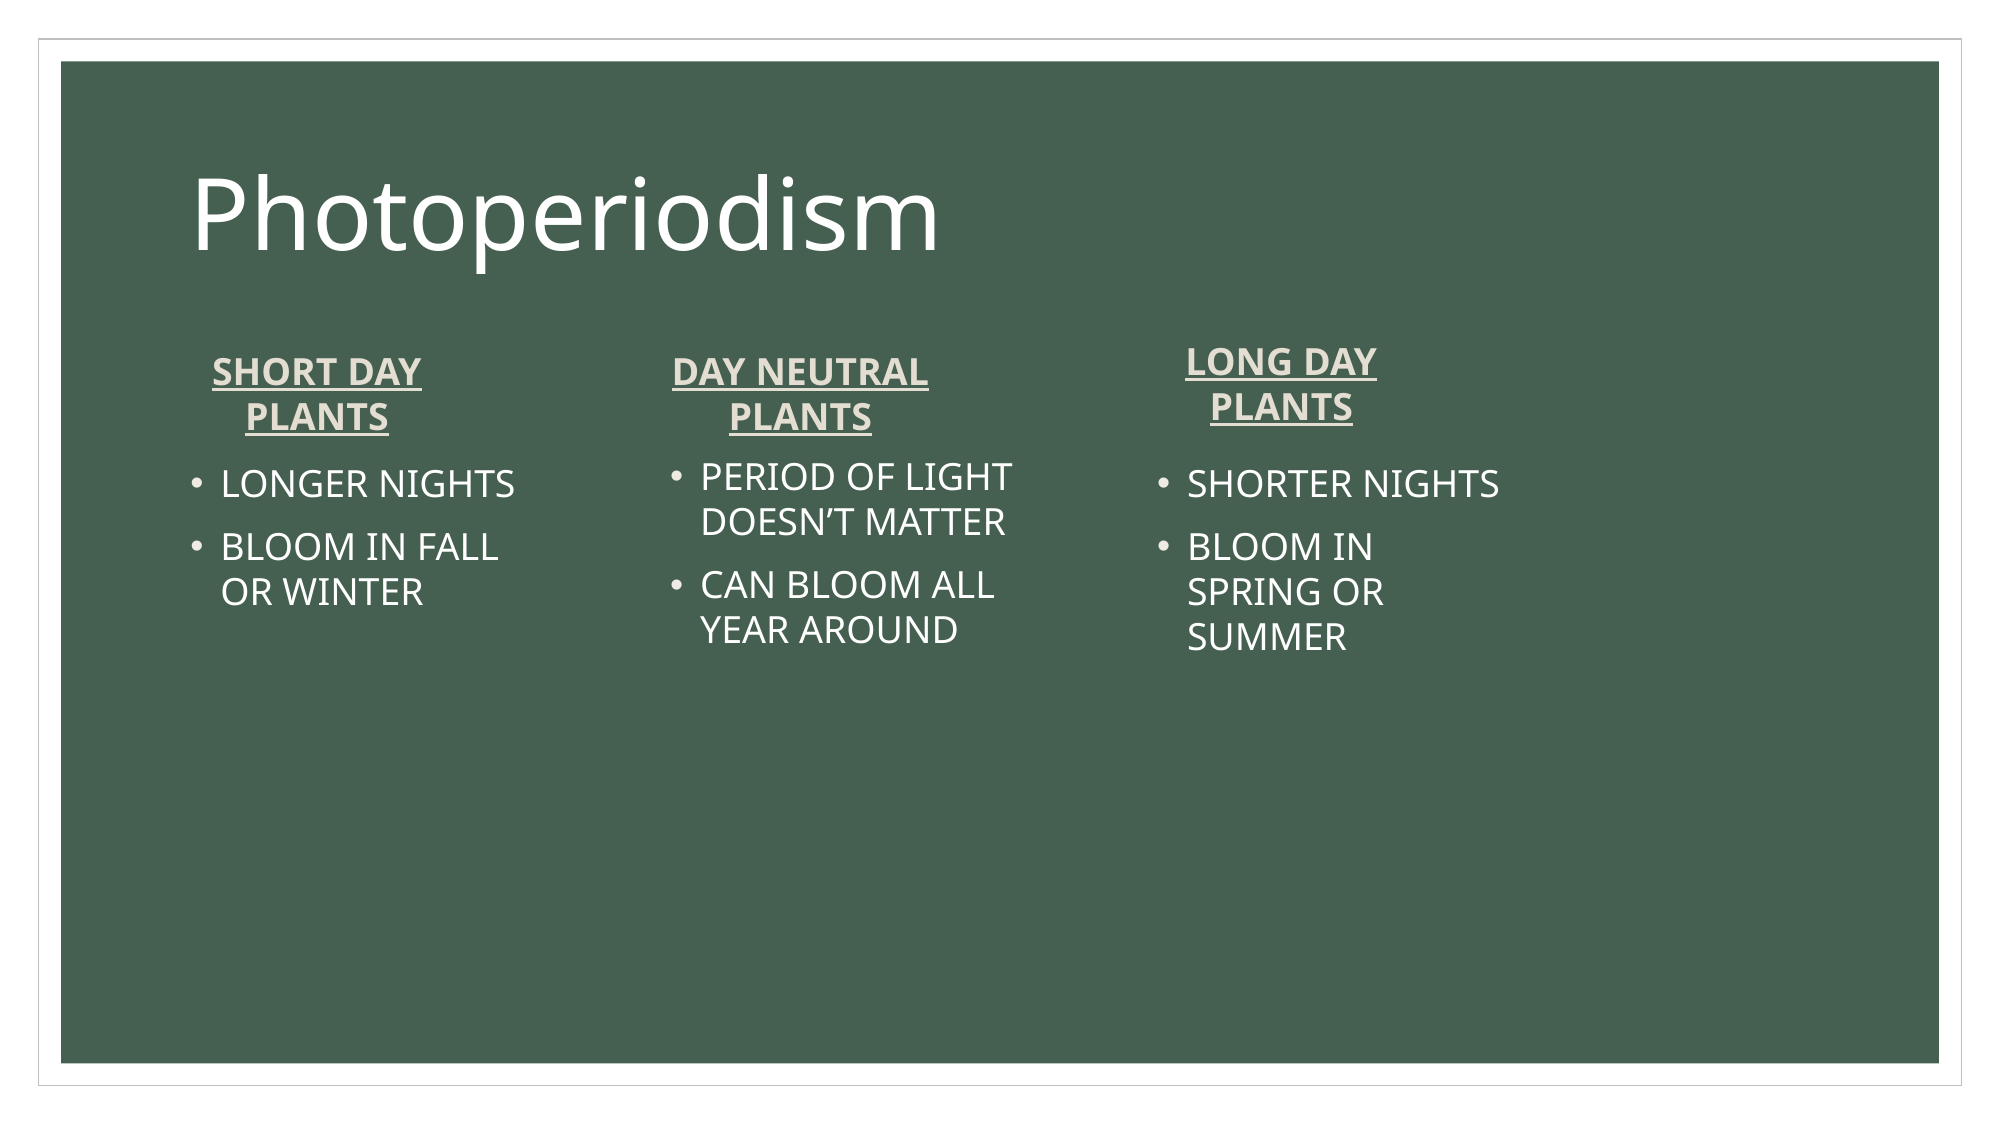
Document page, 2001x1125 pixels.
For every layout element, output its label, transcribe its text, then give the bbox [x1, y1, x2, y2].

text_box DAY NEUTRAL PLANTS [655, 340, 946, 445]
text_box PERIOD OF LIGHT DOESN’T MATTER CAN BLOOM ALL YEAR AROUND [655, 445, 1091, 971]
list SHORTER NIGHTS BLOOM IN SPRING OR SUMMER [1142, 452, 1533, 978]
list LONG DAY PLANTS [1142, 330, 1421, 436]
title Photoperiodism [174, 105, 1825, 331]
list LONGER NIGHTS BLOOM IN FALL OR WINTER [175, 452, 549, 978]
list SHORT DAY PLANTS [175, 340, 459, 446]
